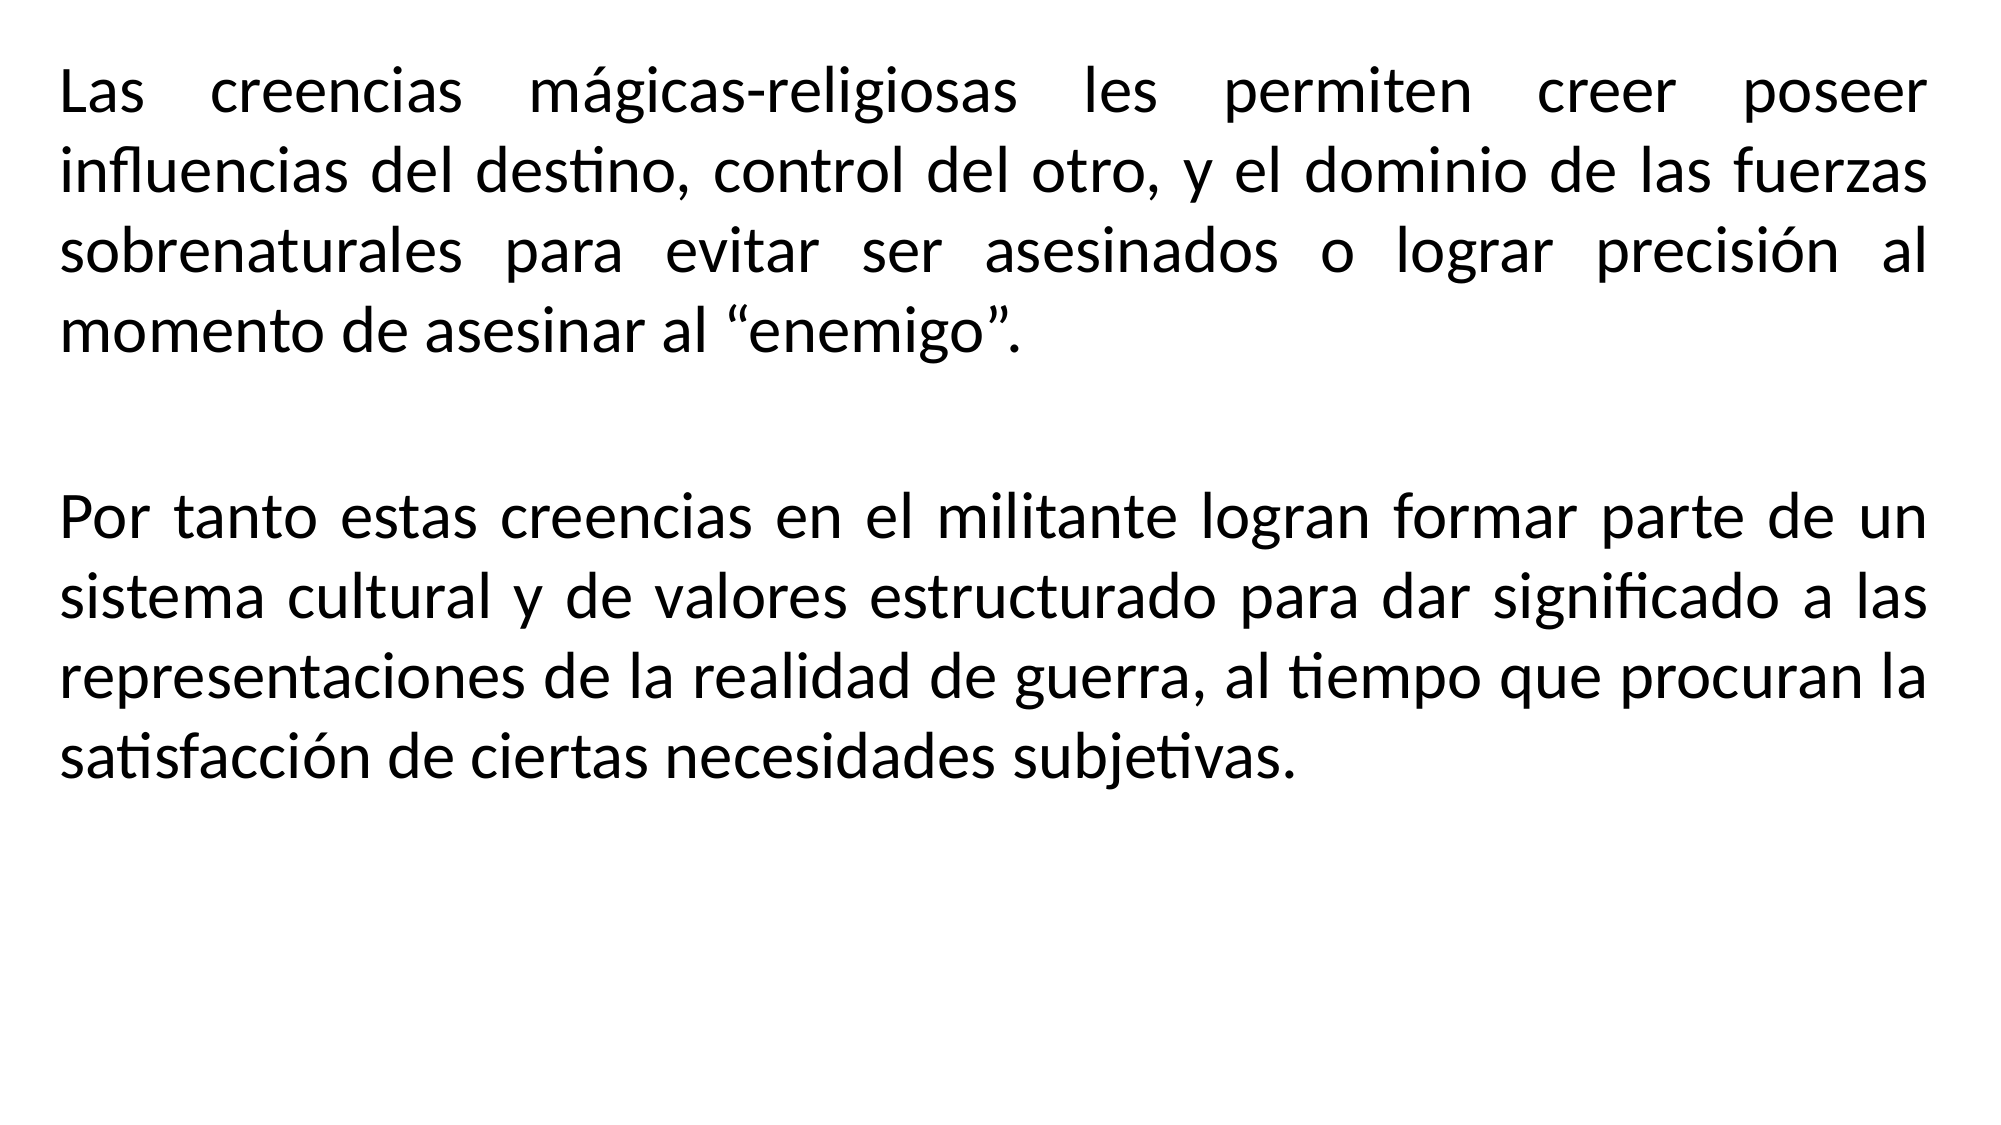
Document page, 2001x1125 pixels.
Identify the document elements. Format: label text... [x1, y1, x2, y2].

list Las creencias mágicas-religiosas les permiten creer poseer influencias del destino, control del otro, y el dominio de las fuerzas sobrenaturales para evitar ser asesinados o lograr precisión al momento de asesinar al “enemigo”. Por tanto estas creencias en el militante logran formar parte de un sistema cultural y de valores estructurado para dar significado a las representaciones de la realidad de guerra, al tiempo que procuran la satisfacción de ciertas necesidades subjetivas. [44, 38, 1946, 1071]
